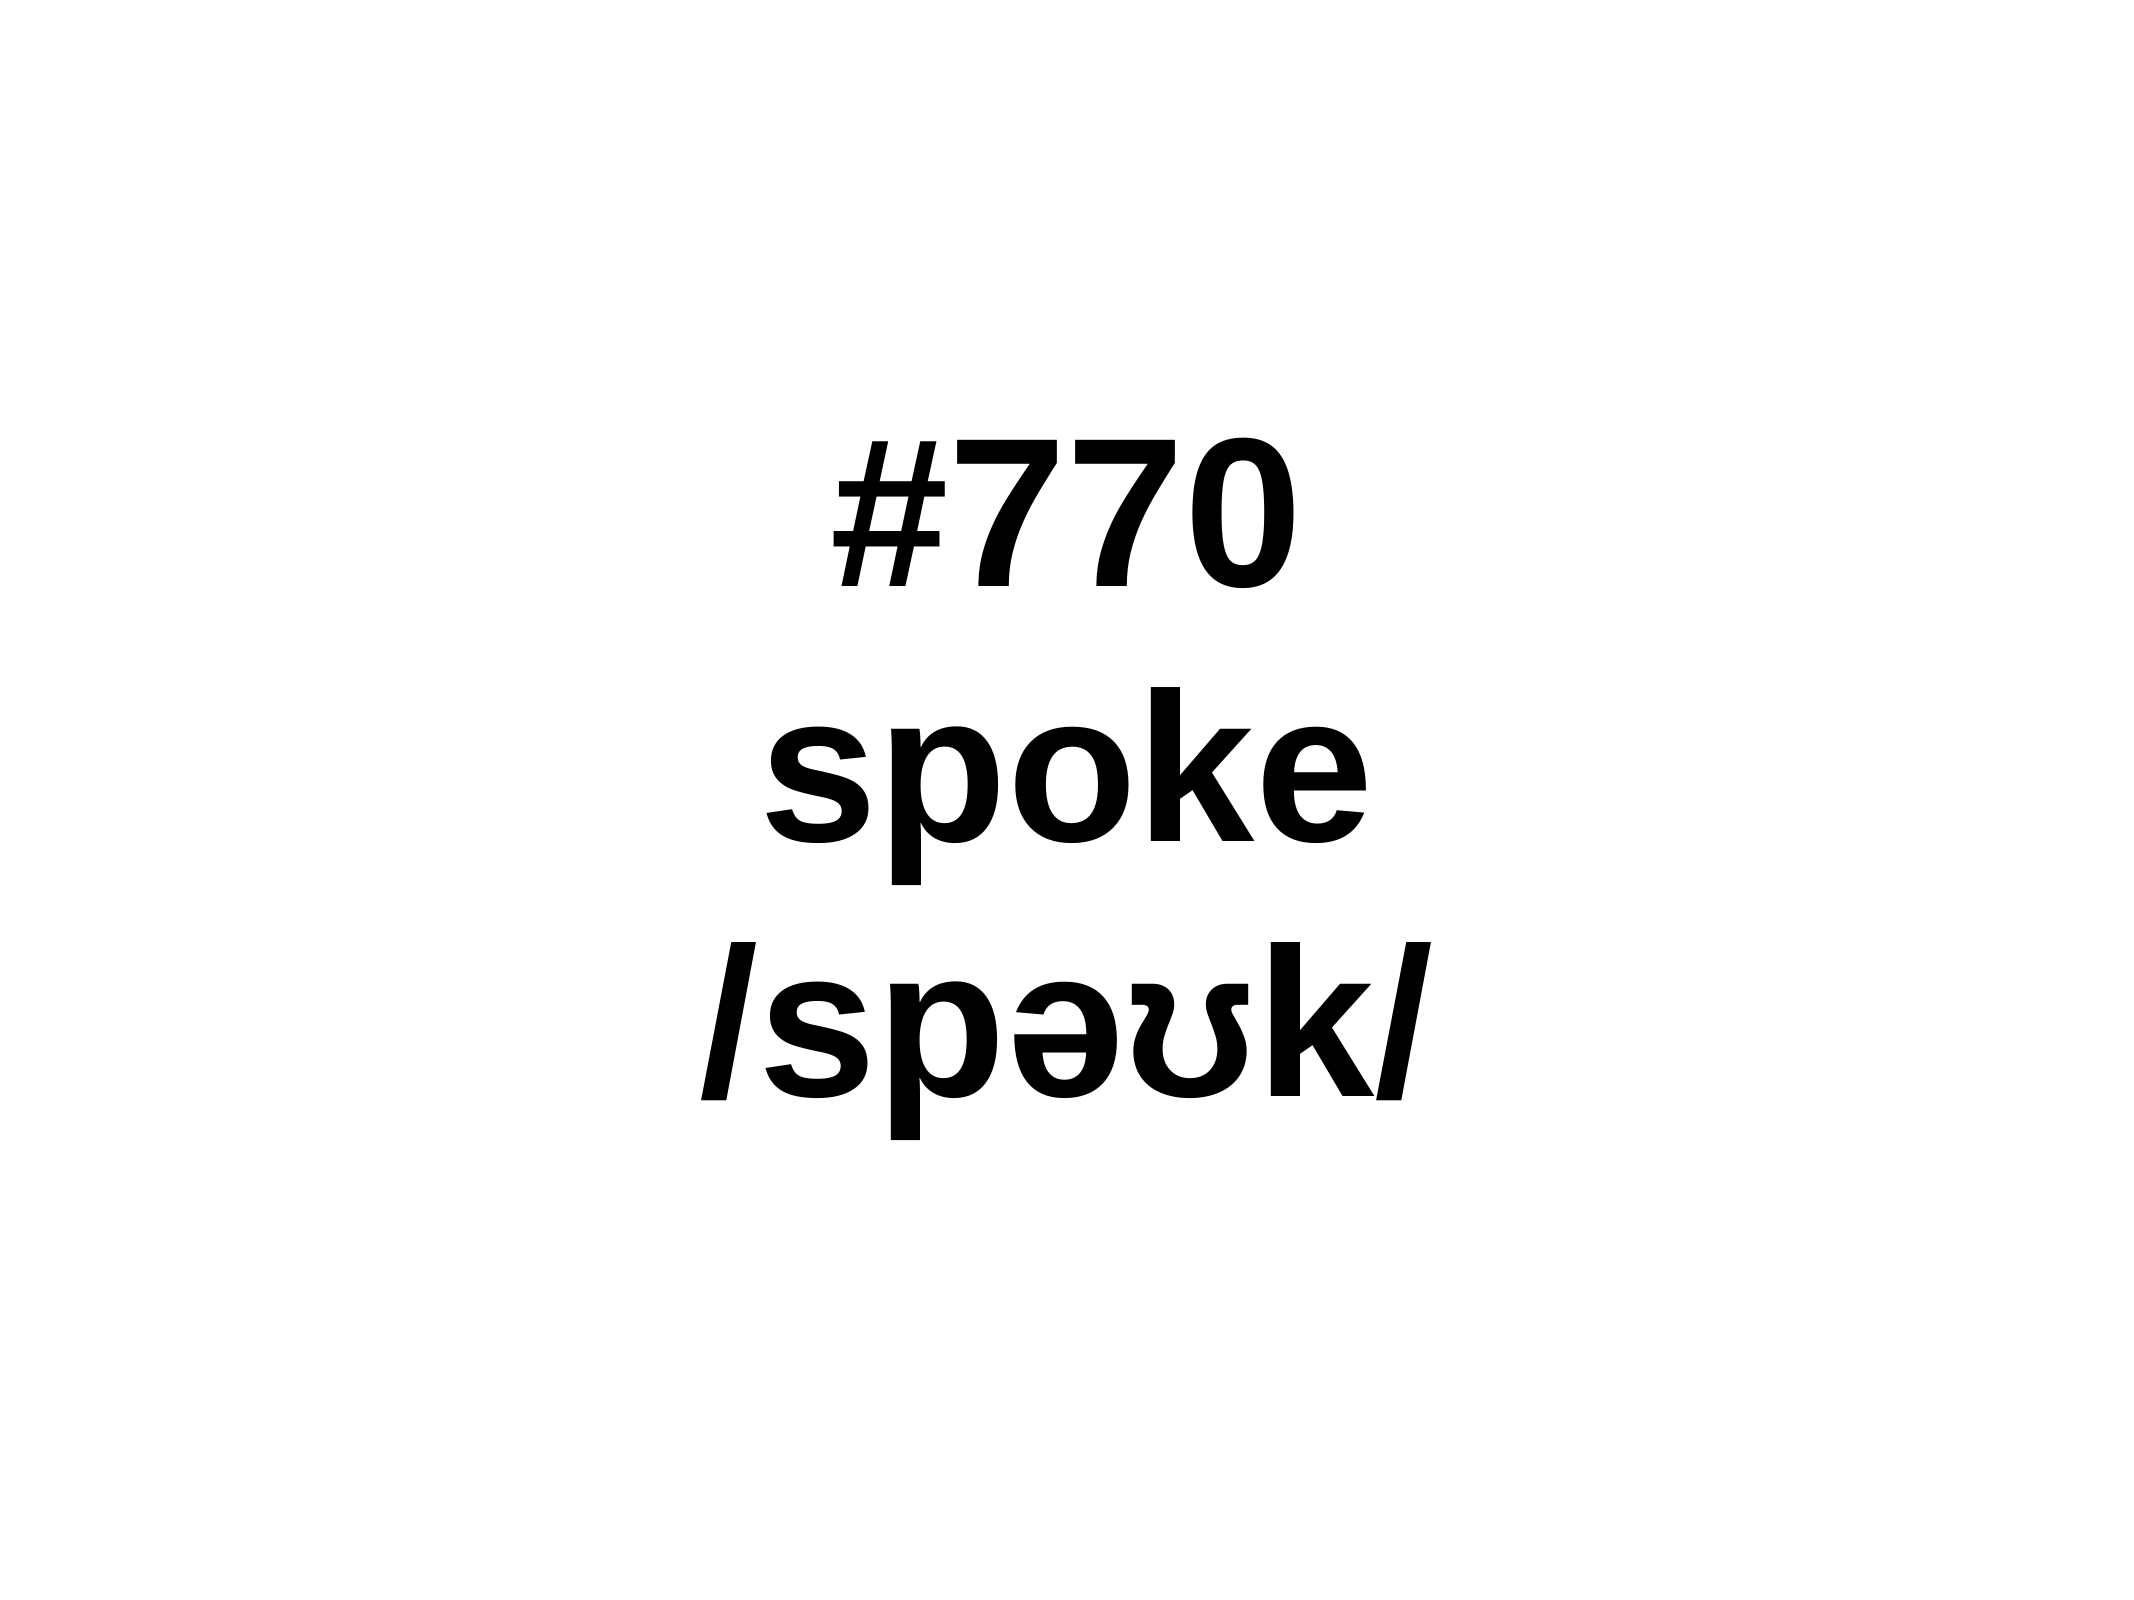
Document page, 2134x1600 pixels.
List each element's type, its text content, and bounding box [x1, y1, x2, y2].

list #770 spoke /spəʊk/ [207, 366, 1926, 1147]
